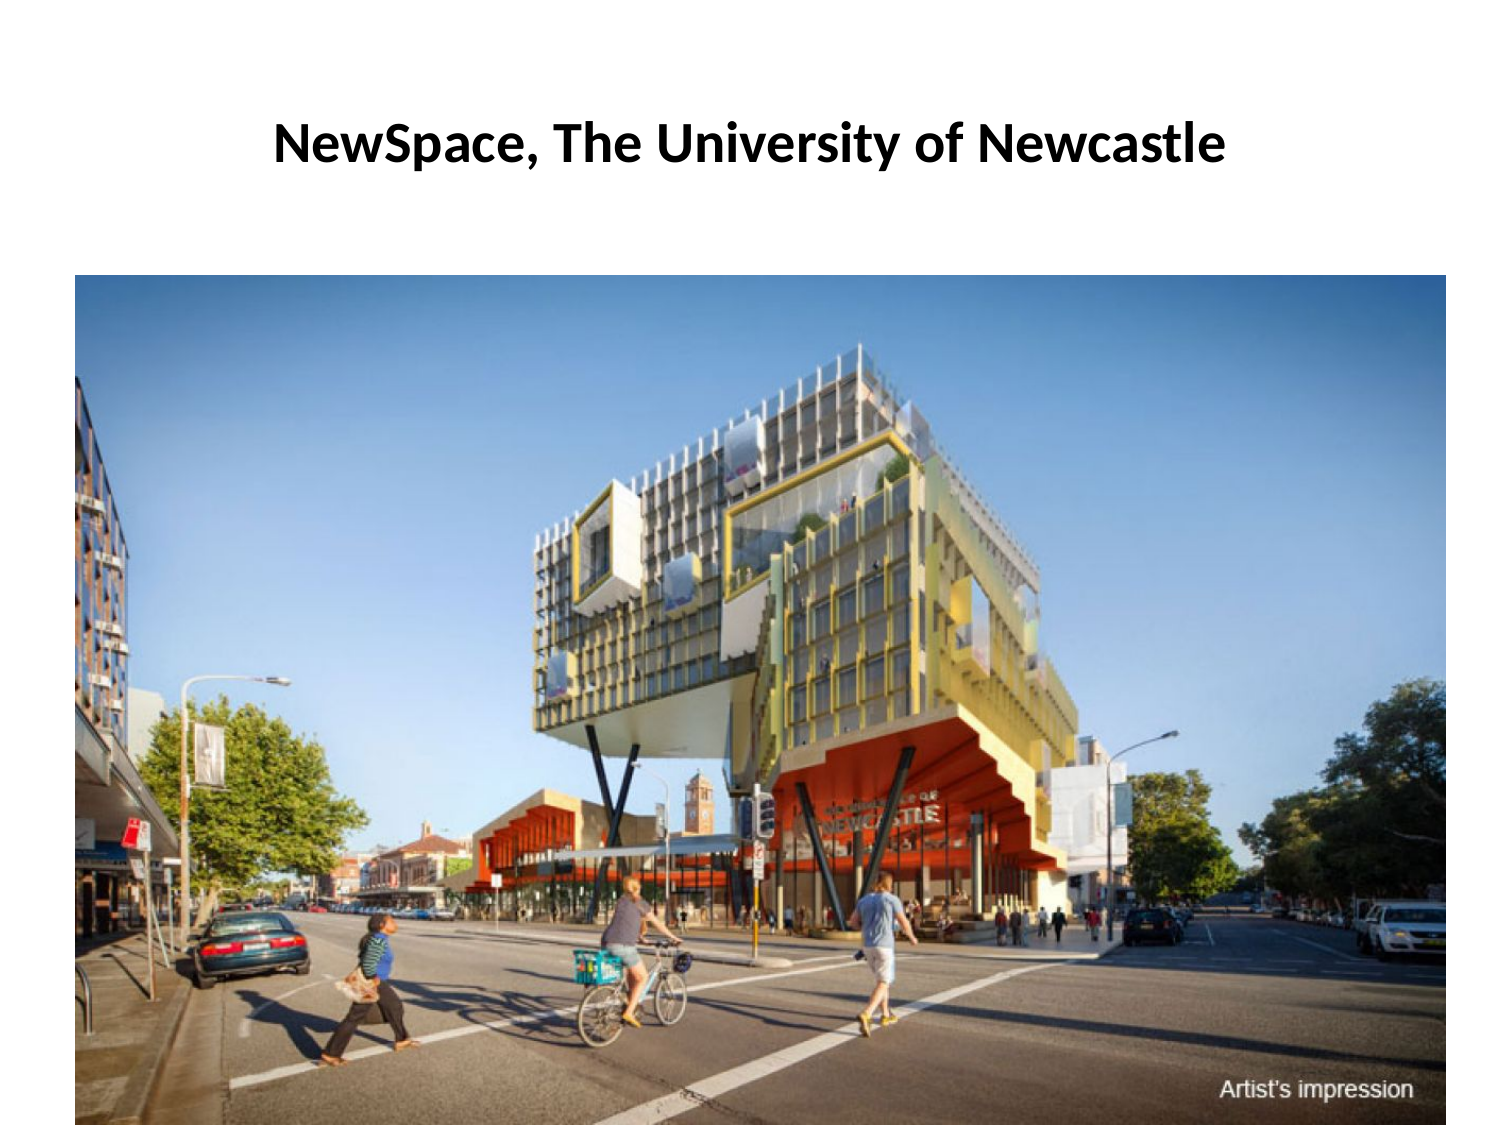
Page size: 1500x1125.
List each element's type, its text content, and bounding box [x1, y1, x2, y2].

title NewSpace, The University of Newcastle [75, 45, 1425, 233]
picture [74, 274, 1446, 1125]
